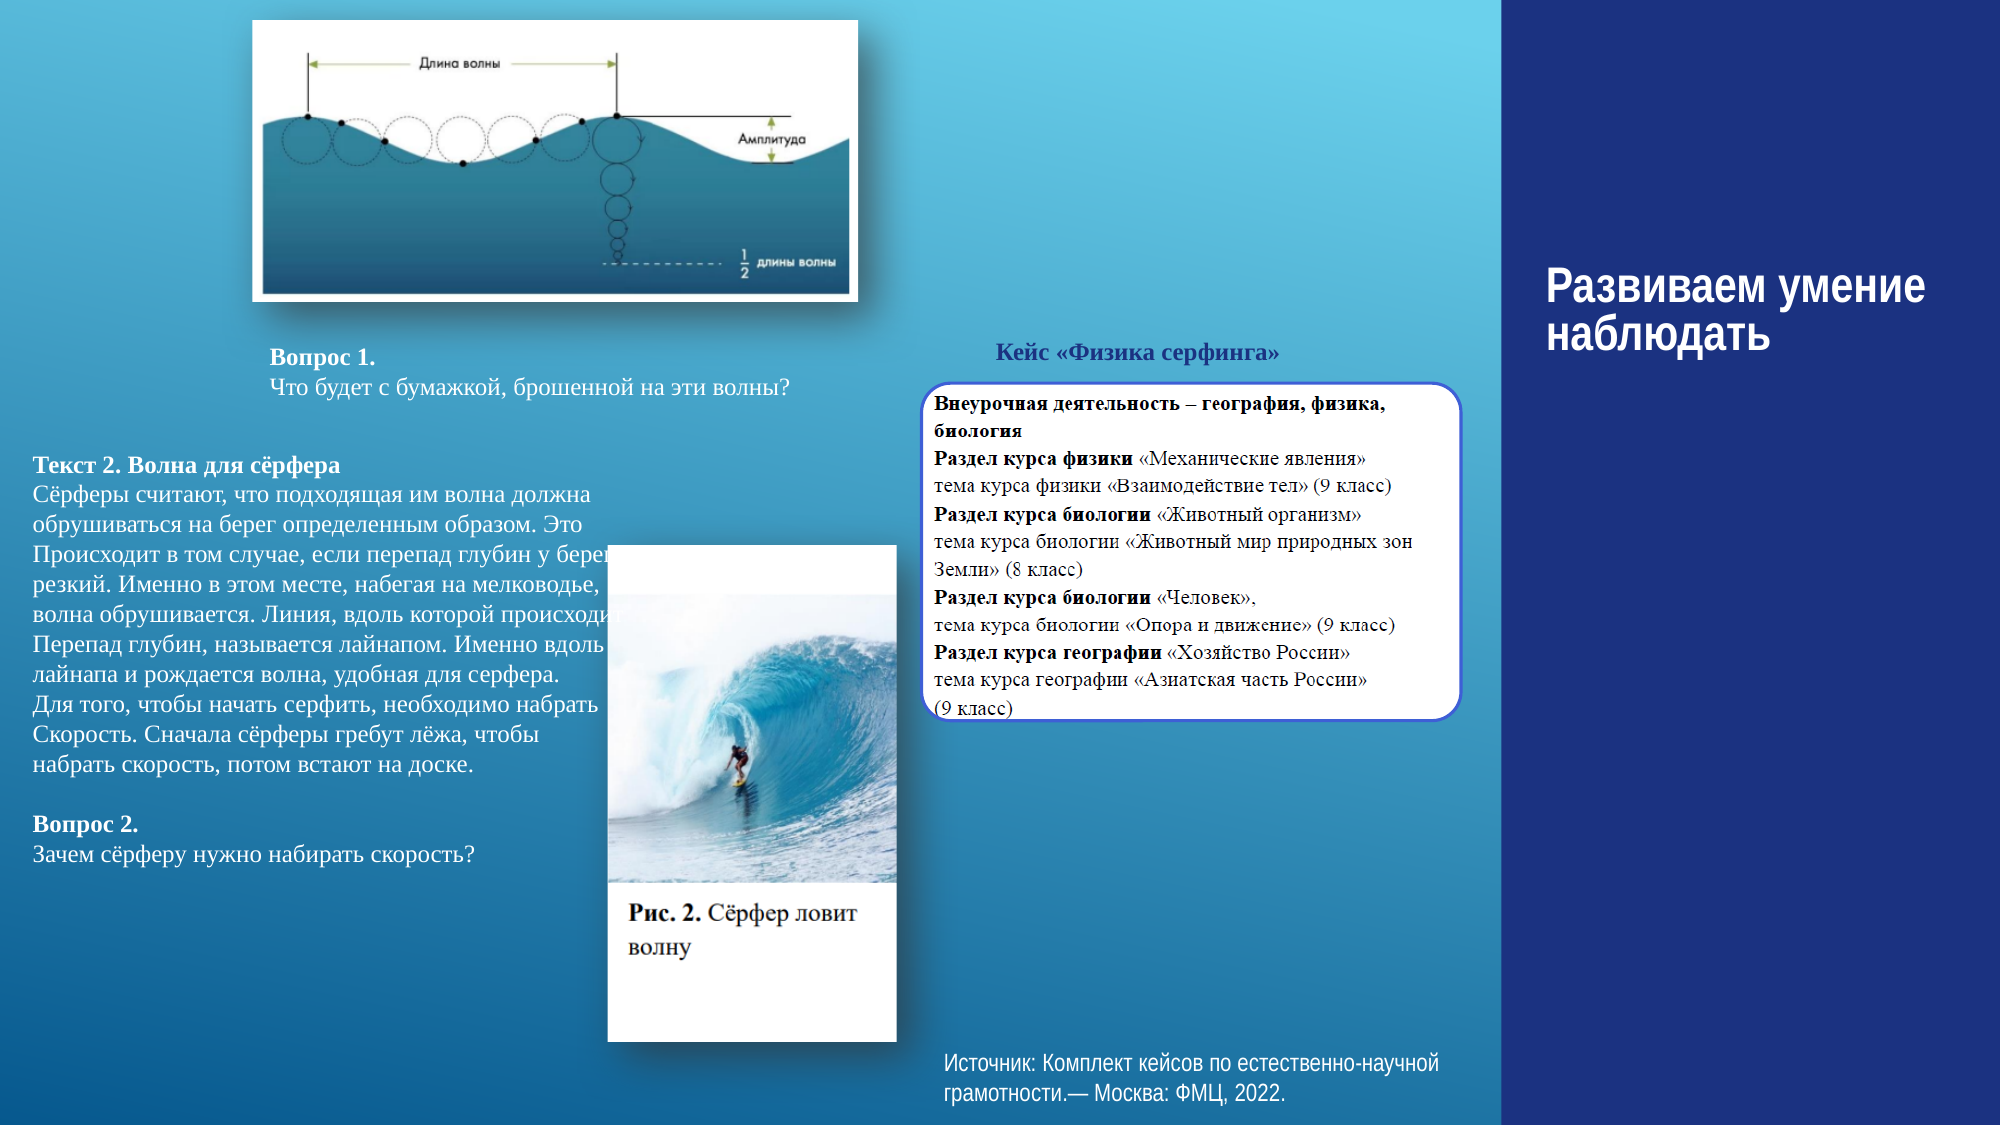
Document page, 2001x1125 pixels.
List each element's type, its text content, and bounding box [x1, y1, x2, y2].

picture [607, 545, 897, 1042]
text_box Кейс «Физика серфинга» [981, 328, 1296, 373]
text_box Источник: Комплект кейсов по естественно-научной грамотности.― Москва: ФМЦ, 2022. [929, 1039, 1560, 1114]
text_box Вопрос 1. Что будет с бумажкой, брошенной на эти волны? [254, 333, 806, 408]
picture [921, 382, 1462, 721]
text_box [1500, 0, 2000, 1125]
text_box Развиваем умение наблюдать [1531, 257, 2000, 368]
text_box Текст 2. Волна для сёрфера Сёрферы считают, что подходящая им волна должна обрушиваться на берег определенным образом. Это Происходит в том случае, если перепад глубин у берега резкий. Именно в этом месте, набегая на мелководье, волна обрушивается. Линия, вдоль которой происходит Перепад глубин, называется лайнапом. Именно вдоль лайнапа и рождается волна, удобная для серфера. Для того, чтобы начать серфить, необходимо набрать Скорость. Сначала сёрферы гребут лёжа, чтобы набрать скорость, потом встают на доске. Вопрос 2. Зачем сёрферу нужно набирать скорость? [17, 440, 647, 875]
picture [252, 19, 859, 302]
